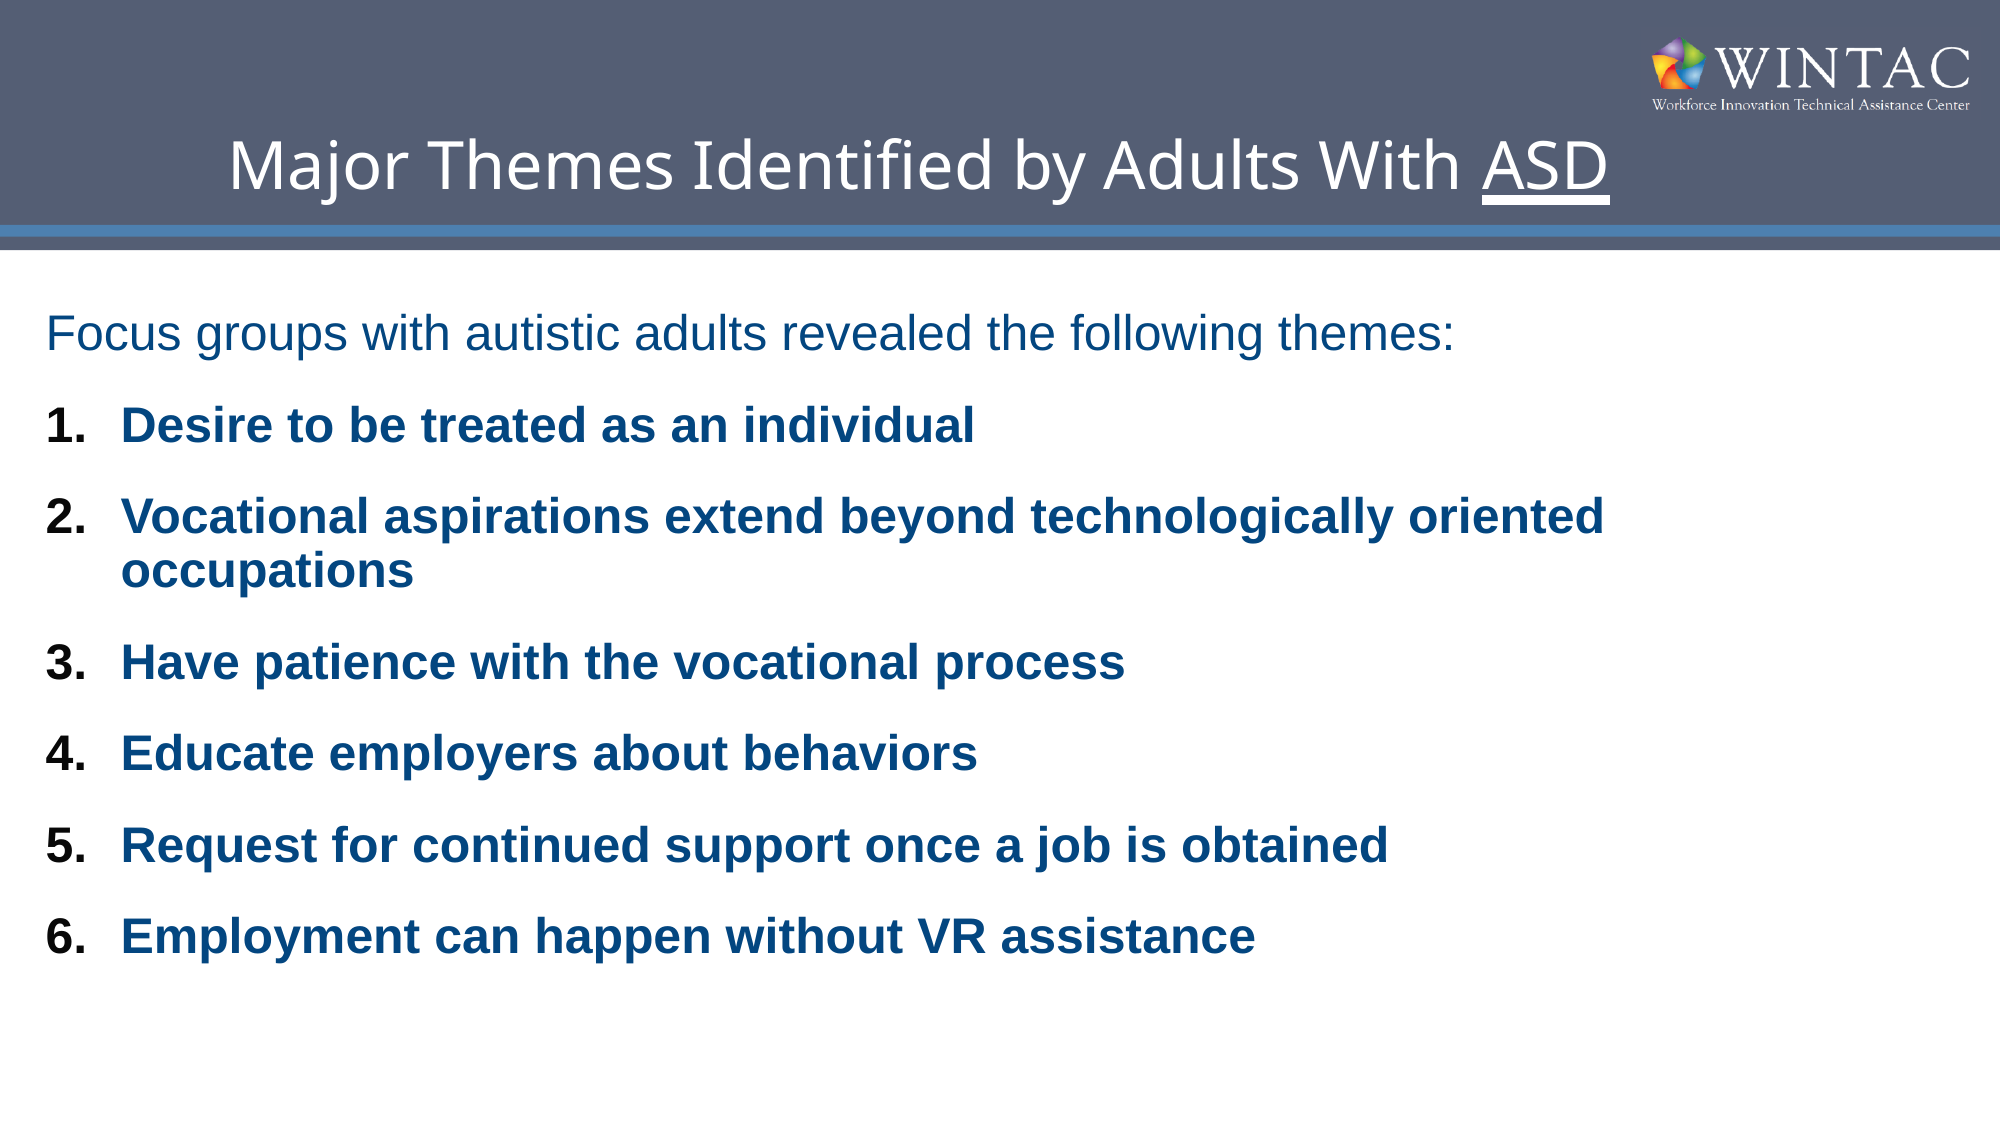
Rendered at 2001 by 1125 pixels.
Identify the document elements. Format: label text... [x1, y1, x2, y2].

picture [1641, 27, 1981, 120]
list Focus groups with autistic adults revealed the following themes: Desire to be treated as an individual Vocational aspirations extend beyond technologically oriented occupations Have patience with the vocational process Educate employers about behaviors Request for continued support once a job is obtained Employment can happen without VR assistance [30, 299, 1788, 1013]
title Major Themes Identified by Adults With ASD [212, 41, 1788, 212]
